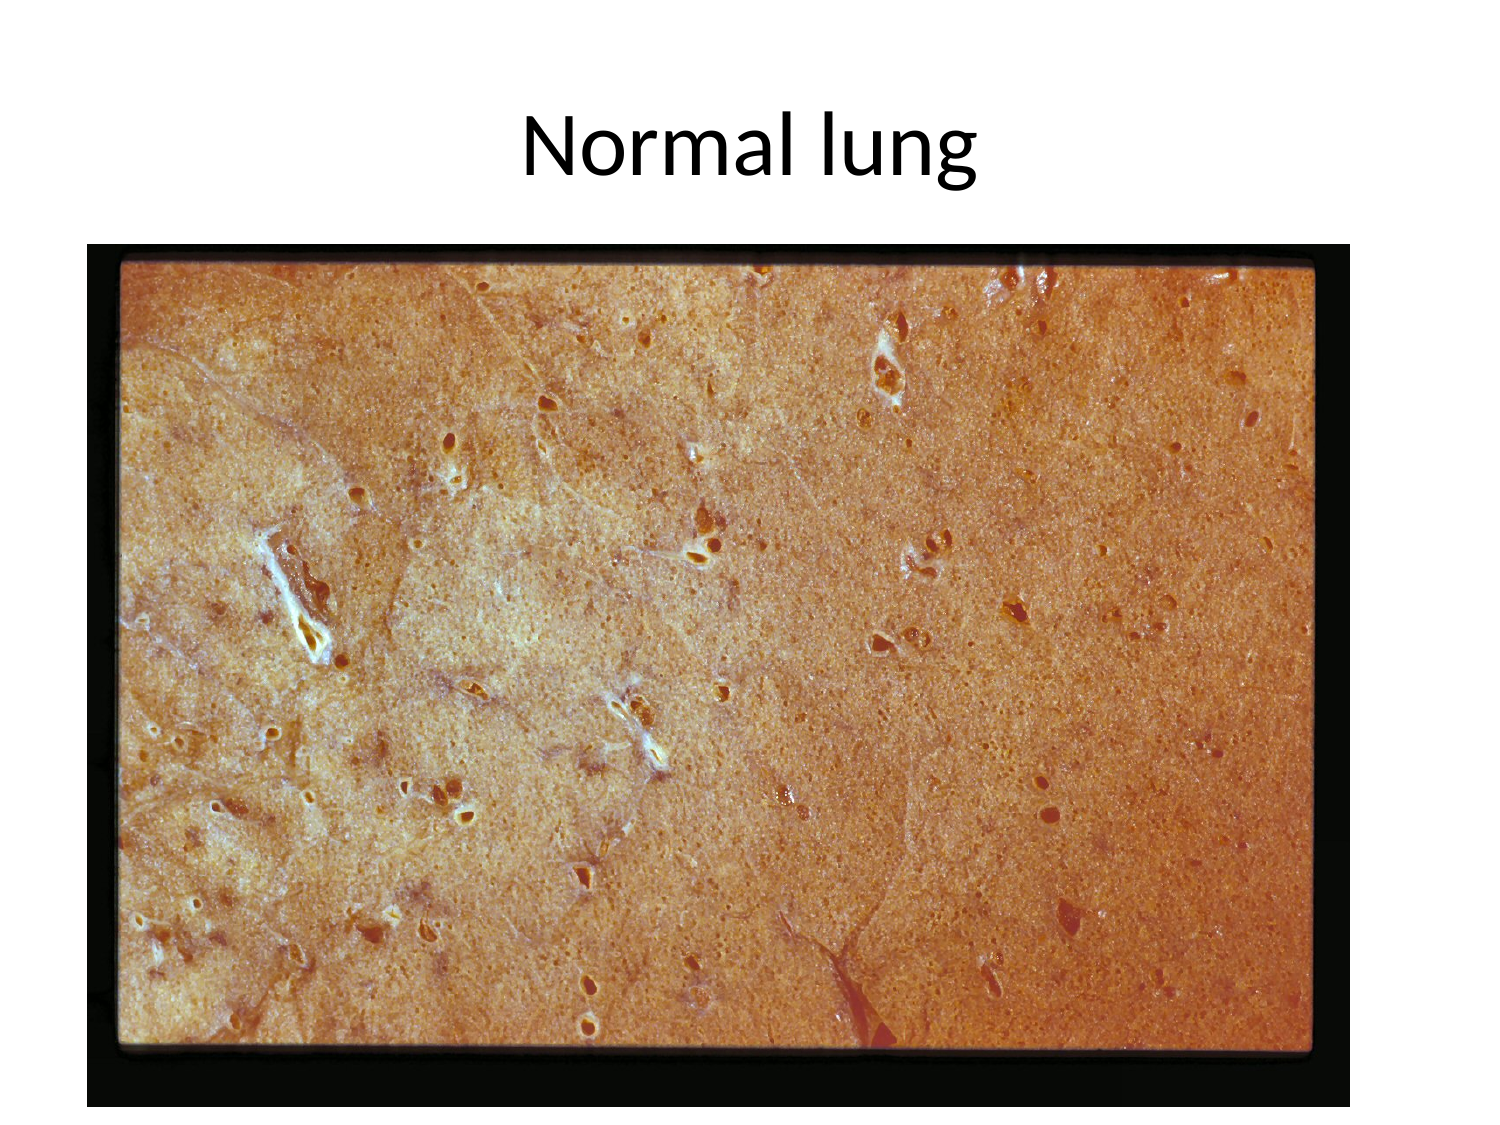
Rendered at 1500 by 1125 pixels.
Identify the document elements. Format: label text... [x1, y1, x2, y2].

picture [87, 244, 1351, 1107]
title Normal lung [75, 45, 1425, 233]
